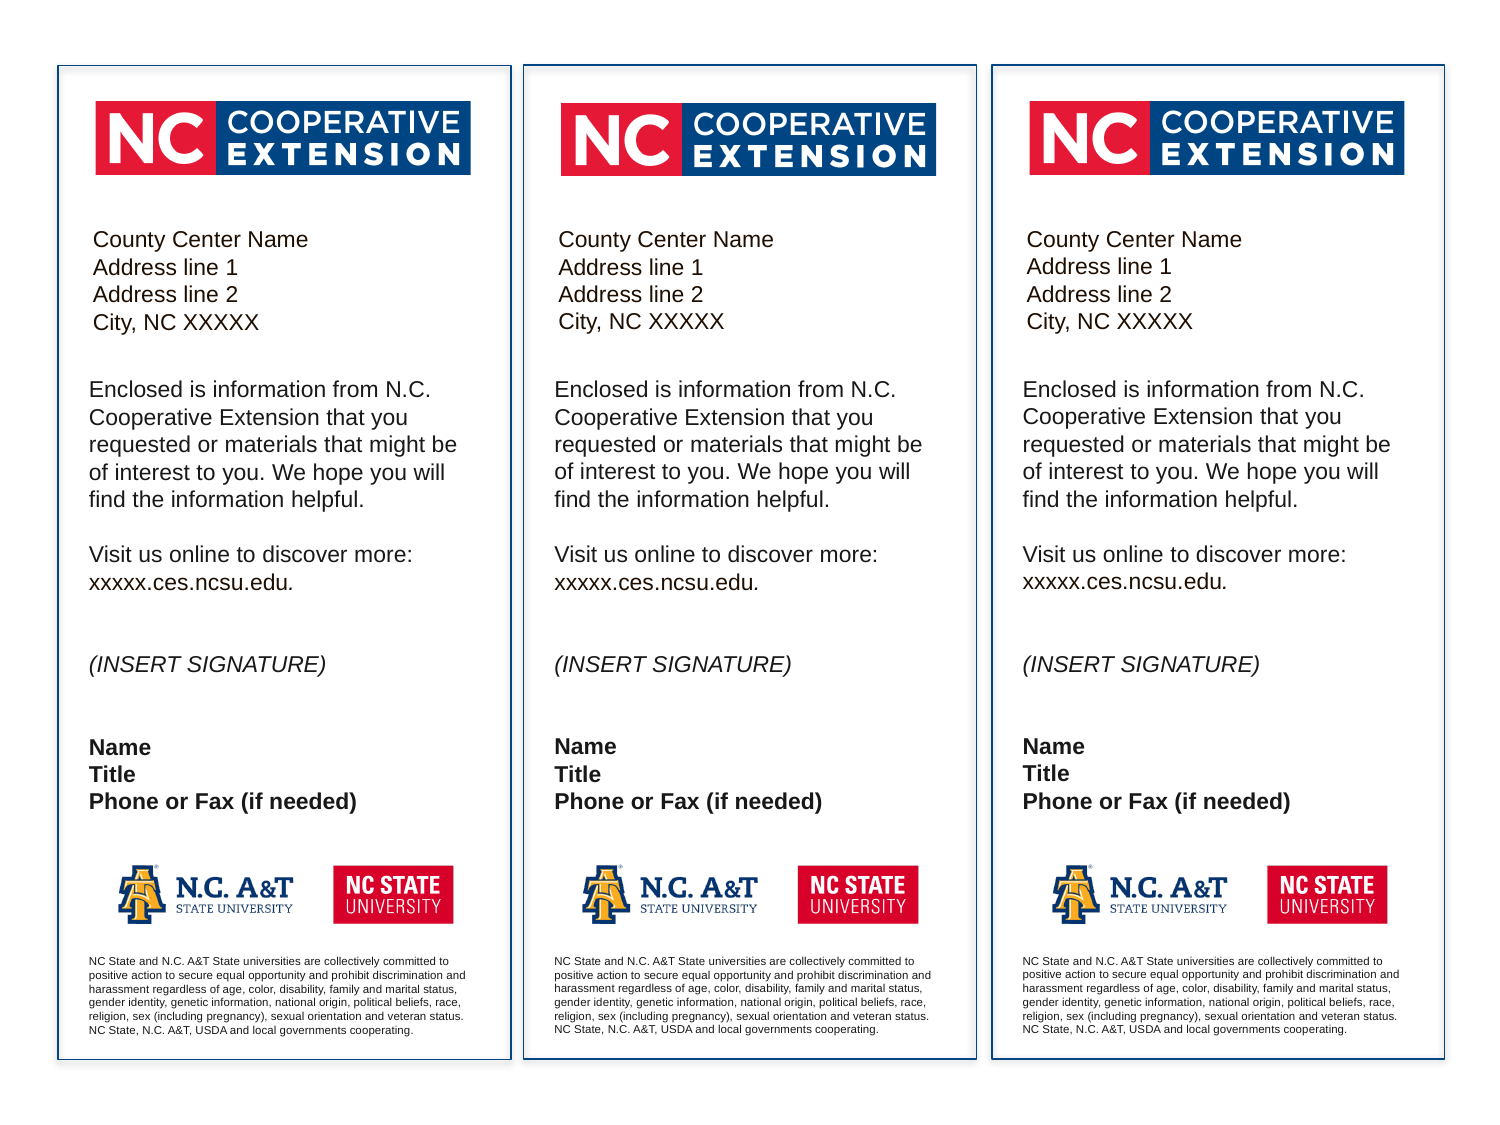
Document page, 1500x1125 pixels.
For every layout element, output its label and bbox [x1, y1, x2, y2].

text_box [991, 64, 1445, 1060]
text_box [57, 65, 512, 1060]
picture [79, 823, 493, 962]
text_box [523, 64, 977, 1060]
picture [543, 823, 957, 962]
